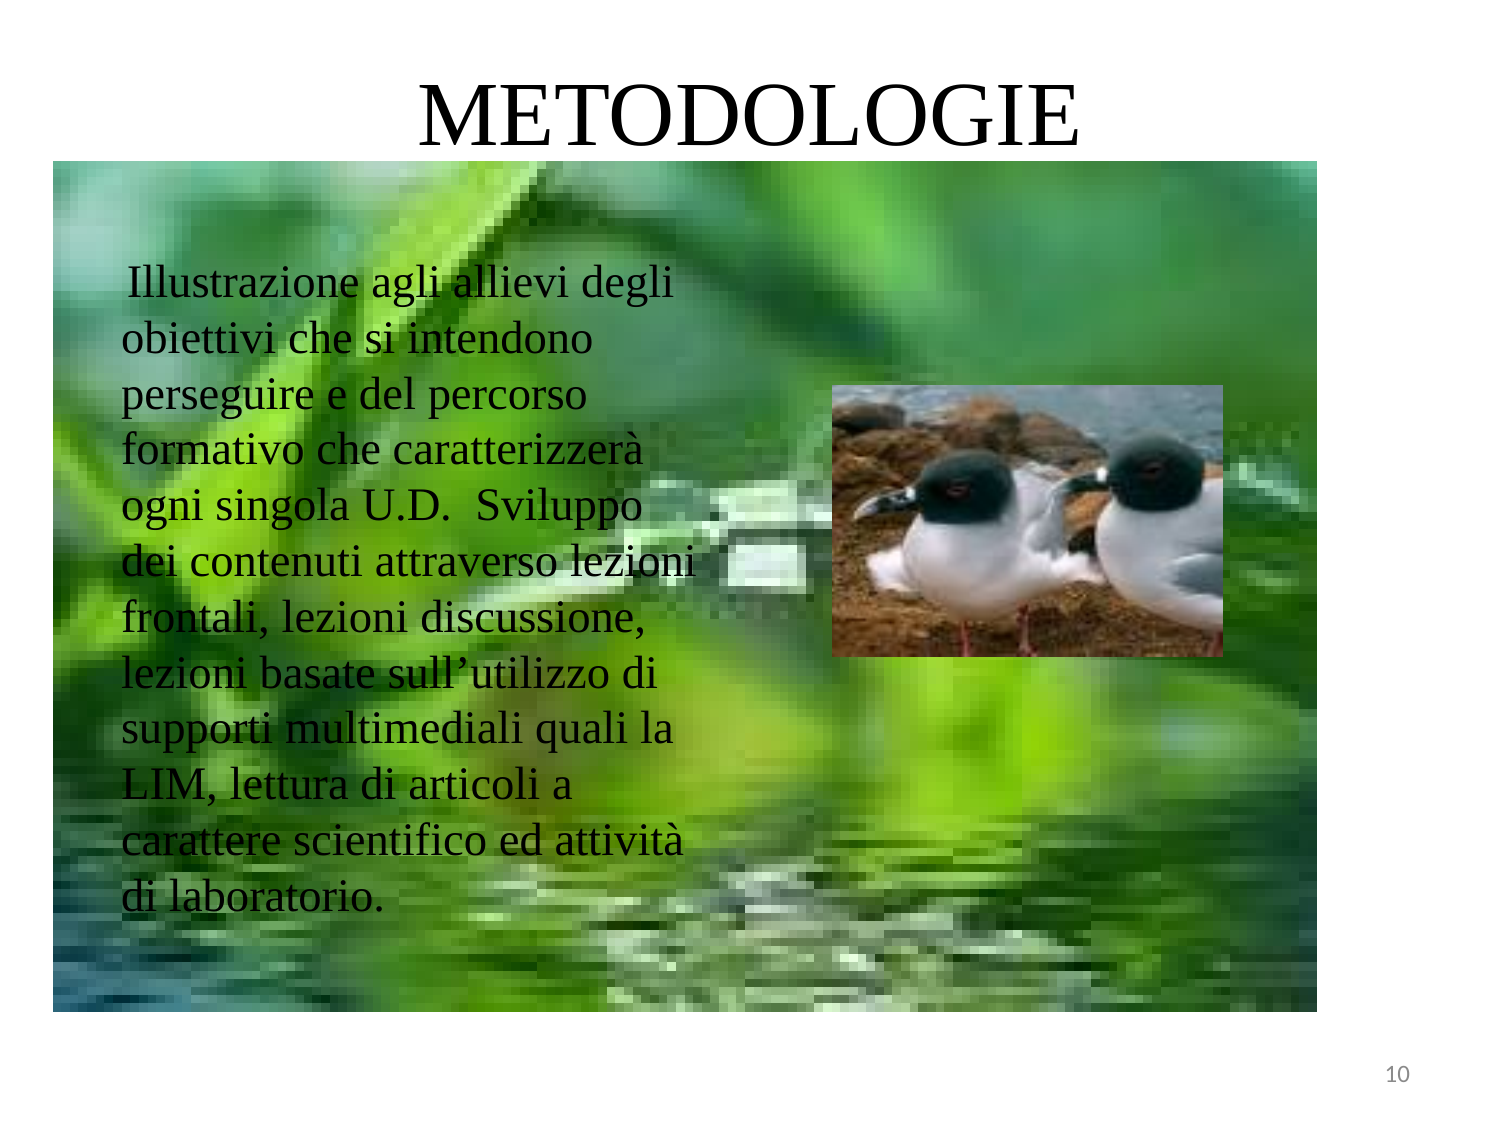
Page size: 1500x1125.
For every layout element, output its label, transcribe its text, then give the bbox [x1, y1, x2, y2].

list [832, 385, 1223, 658]
slide_number 10 [1074, 1042, 1425, 1103]
picture [52, 161, 1318, 1012]
title METODOLOGIE [74, 44, 1426, 173]
